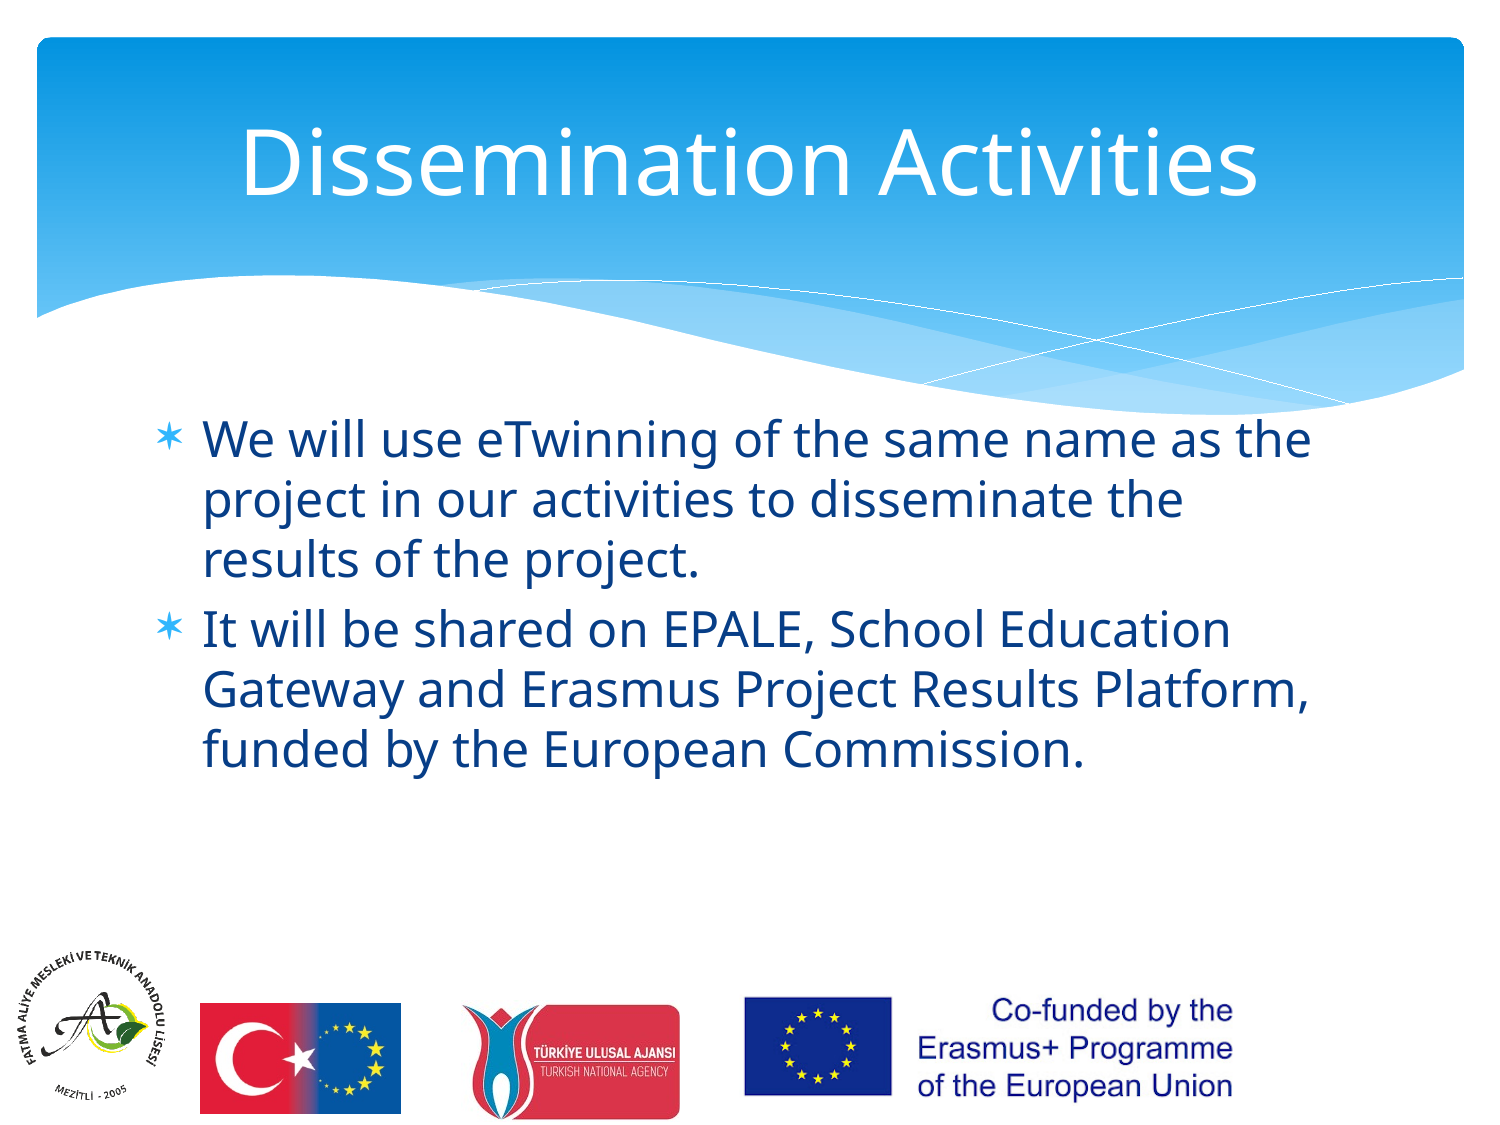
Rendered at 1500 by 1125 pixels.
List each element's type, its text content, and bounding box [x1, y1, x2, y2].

picture [199, 1003, 402, 1114]
picture [461, 999, 680, 1122]
picture [17, 951, 165, 1100]
title Dissemination Activities [75, 55, 1425, 261]
picture [714, 969, 1259, 1125]
list We will use eTwinning of the same name as the project in our activities to disseminate the results of the project. It will be shared on EPALE, School Education Gateway and Erasmus Project Results Platform, funded by the European Commission. [142, 400, 1358, 967]
